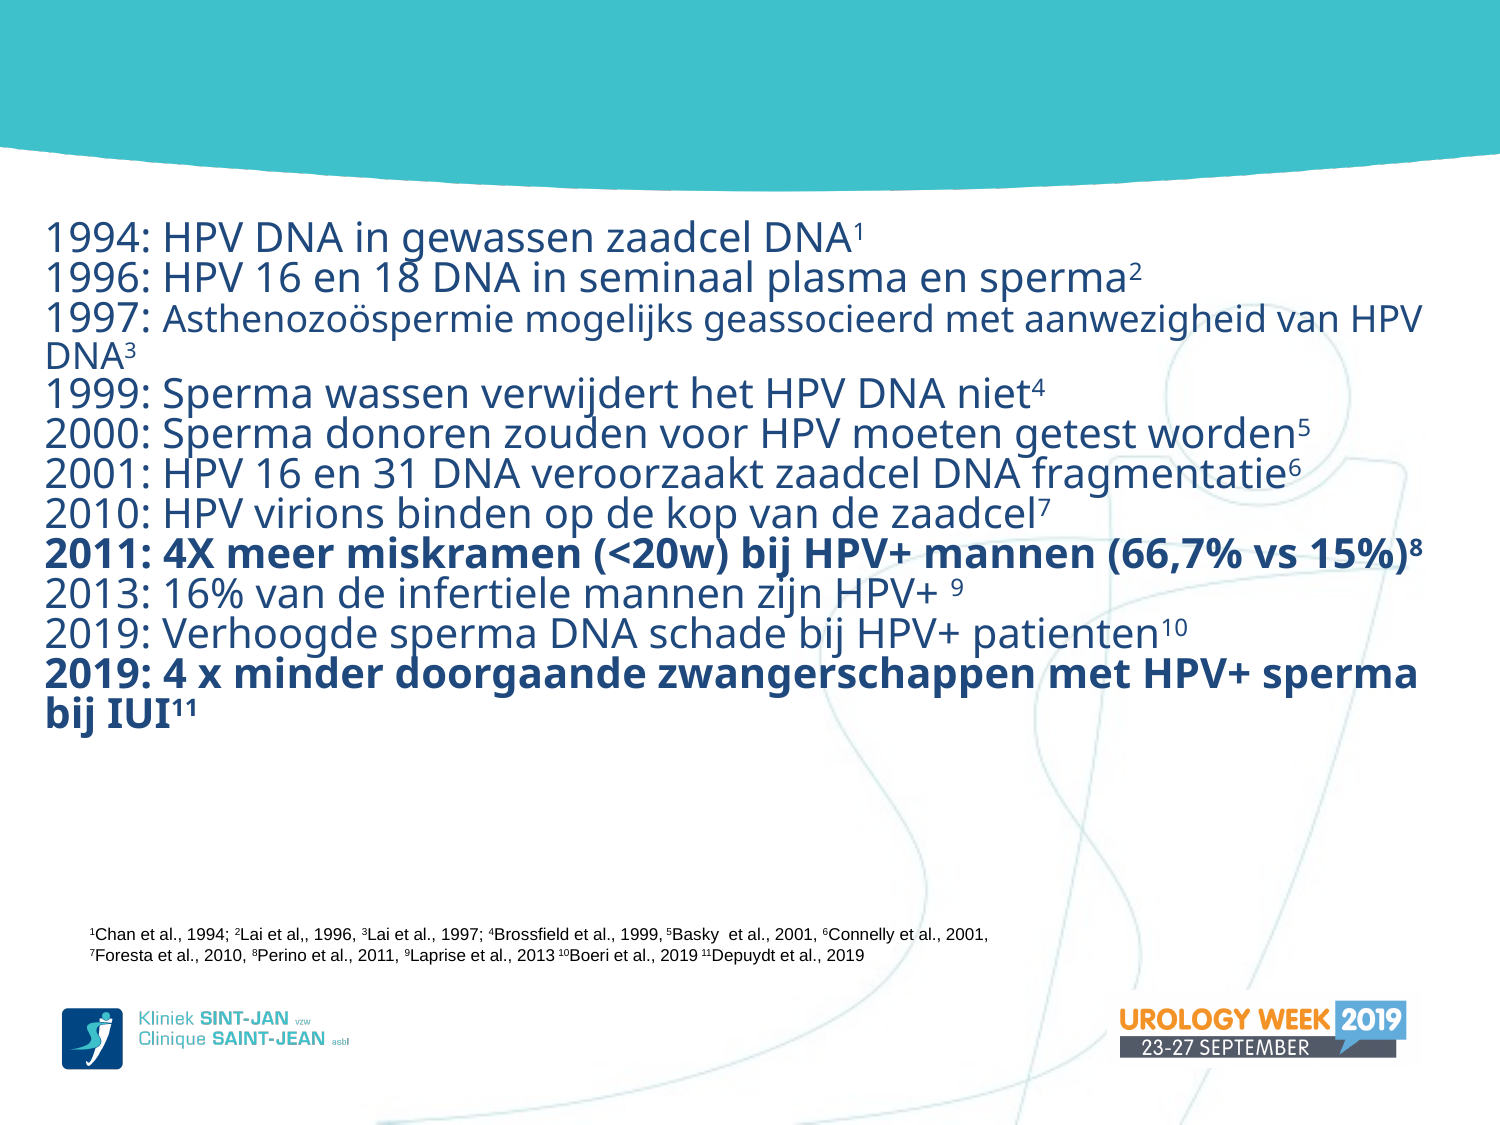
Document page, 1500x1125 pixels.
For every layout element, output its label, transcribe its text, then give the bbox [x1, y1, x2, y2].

text_box 1Chan et al., 1994; 2Lai et al,, 1996, 3Lai et al., 1997; 4Brossfield et al., 1999, 5Basky et al., 2001, 6Connelly et al., 2001, 7Foresta et al., 2010, 8Perino et al., 2011, 9Laprise et al., 2013 10Boeri et al., 2019 11Depuydt et al., 2019 [74, 916, 1028, 993]
picture [359, 851, 1437, 1125]
list 1994: HPV DNA in gewassen zaadcel DNA1 1996: HPV 16 en 18 DNA in seminaal plasma en sperma2 1997: Asthenozoöspermie mogelijks geassocieerd met aanwezigheid van HPV DNA3 1999: Sperma wassen verwijdert het HPV DNA niet4 2000: Sperma donoren zouden voor HPV moeten getest worden5 2001: HPV 16 en 31 DNA veroorzaakt zaadcel DNA fragmentatie6 2010: HPV virions binden op de kop van de zaadcel7 2011: 4X meer miskramen (<20w) bij HPV+ mannen (66,7% vs 15%)8 2013: 16% van de infertiele mannen zijn HPV+ 9 2019: Verhoogde sperma DNA schade bij HPV+ patienten10 2019: 4 x minder doorgaande zwangerschappen met HPV+ sperma bij IUI11 [29, 213, 1471, 851]
title PVH & Fertilité (copyright AML Dr Depuydt) [29, 172, 1324, 213]
